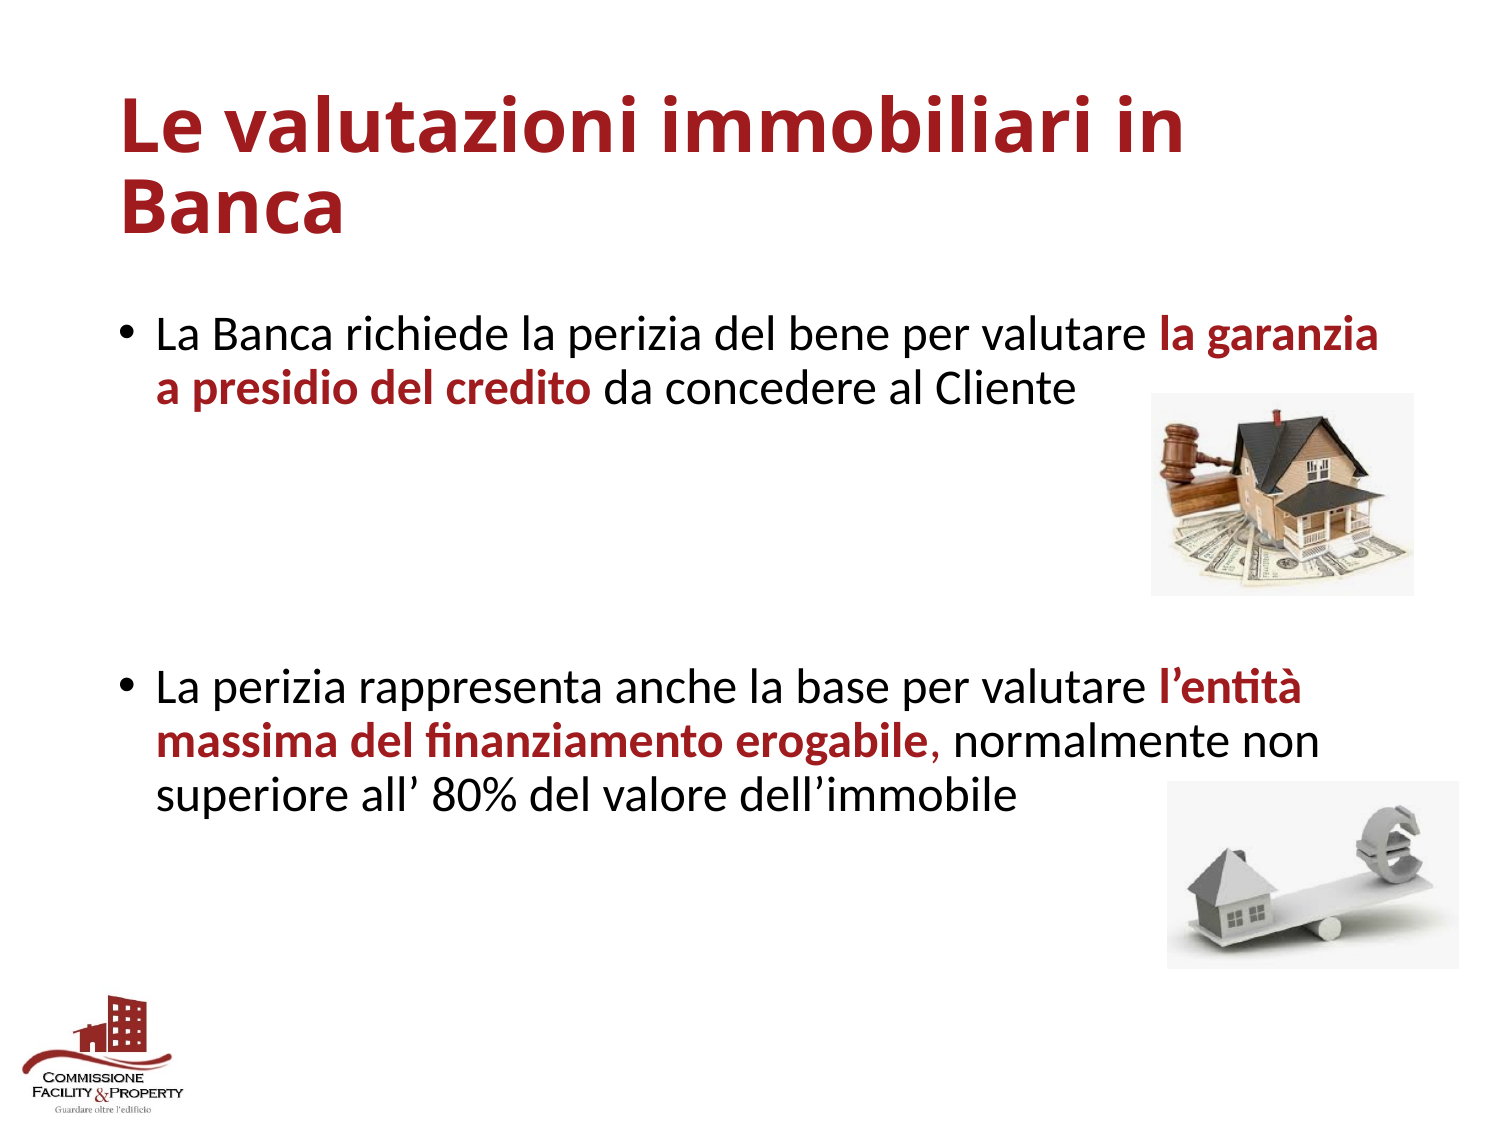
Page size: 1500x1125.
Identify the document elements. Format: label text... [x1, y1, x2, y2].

picture [1167, 781, 1459, 969]
picture [13, 986, 194, 1117]
picture [1151, 393, 1416, 596]
list La Banca richiede la perizia del bene per valutare la garanzia a presidio del credito da concedere al Cliente La perizia rappresenta anche la base per valutare l’entità massima del finanziamento erogabile, normalmente non superiore all’ 80% del valore dell’immobile [103, 299, 1397, 1014]
title Le valutazioni immobiliari in Banca [103, 59, 1397, 278]
